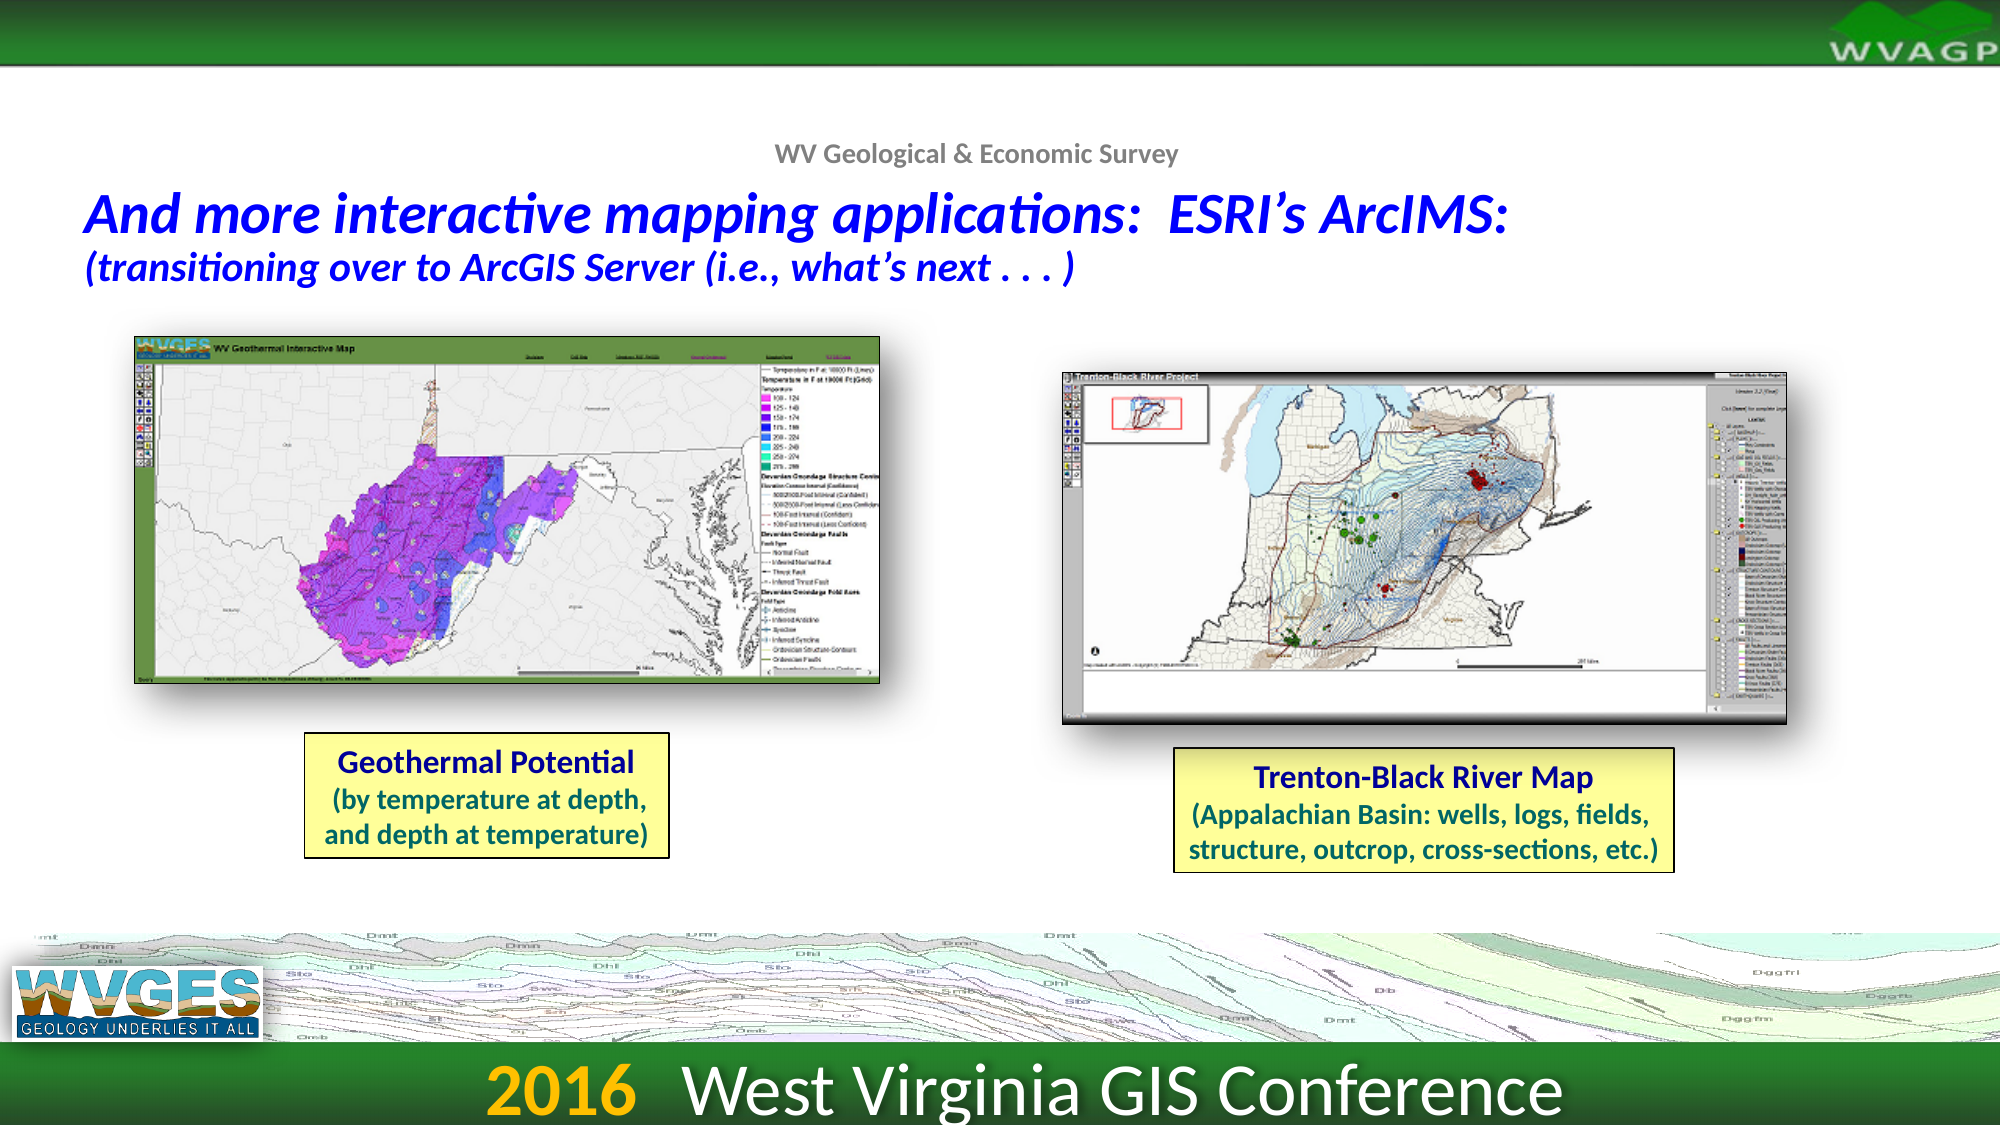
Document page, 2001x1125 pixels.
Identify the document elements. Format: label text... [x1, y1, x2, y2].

text_box Geothermal Potential (by temperature at depth, and depth at temperature) [304, 733, 669, 858]
text_box Trenton-Black River Map (Appalachian Basin: wells, logs, fields, structure, outcrop, cross-sections, etc.) [1173, 773, 1674, 873]
title WV Geological & Economic Survey [227, 91, 1727, 175]
picture [0, 0, 2000, 68]
picture [1062, 372, 1786, 725]
picture [134, 336, 879, 684]
subtitle And more interactive mapping applications: ESRI’s ArcIMS: (transitioning over to ArcGIS Server (i.e., what’s next . . . ) [69, 175, 1970, 898]
picture [0, 932, 2000, 1125]
